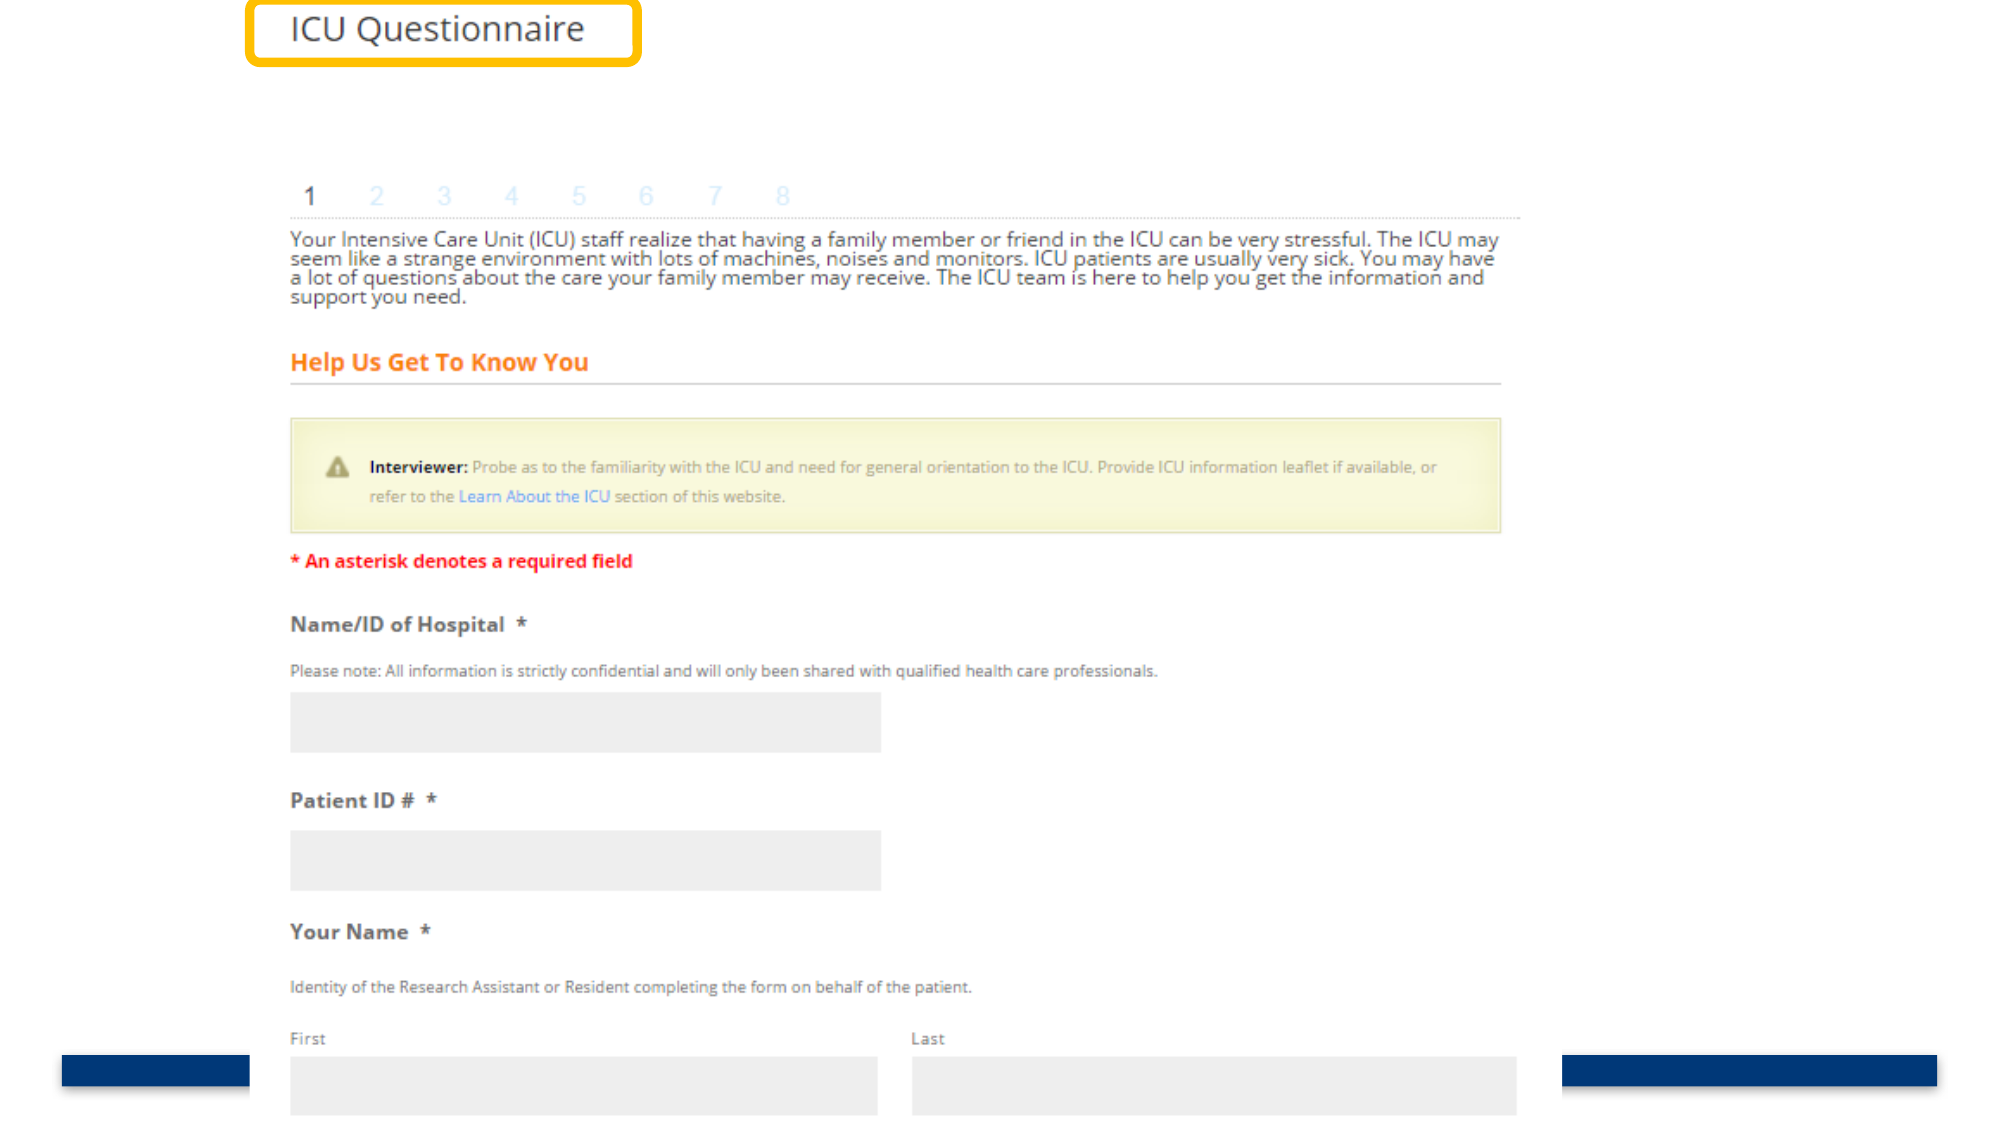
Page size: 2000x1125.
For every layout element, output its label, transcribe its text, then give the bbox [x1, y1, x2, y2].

picture [249, 0, 1563, 1125]
slide_number 51 [1569, 1024, 1750, 1103]
